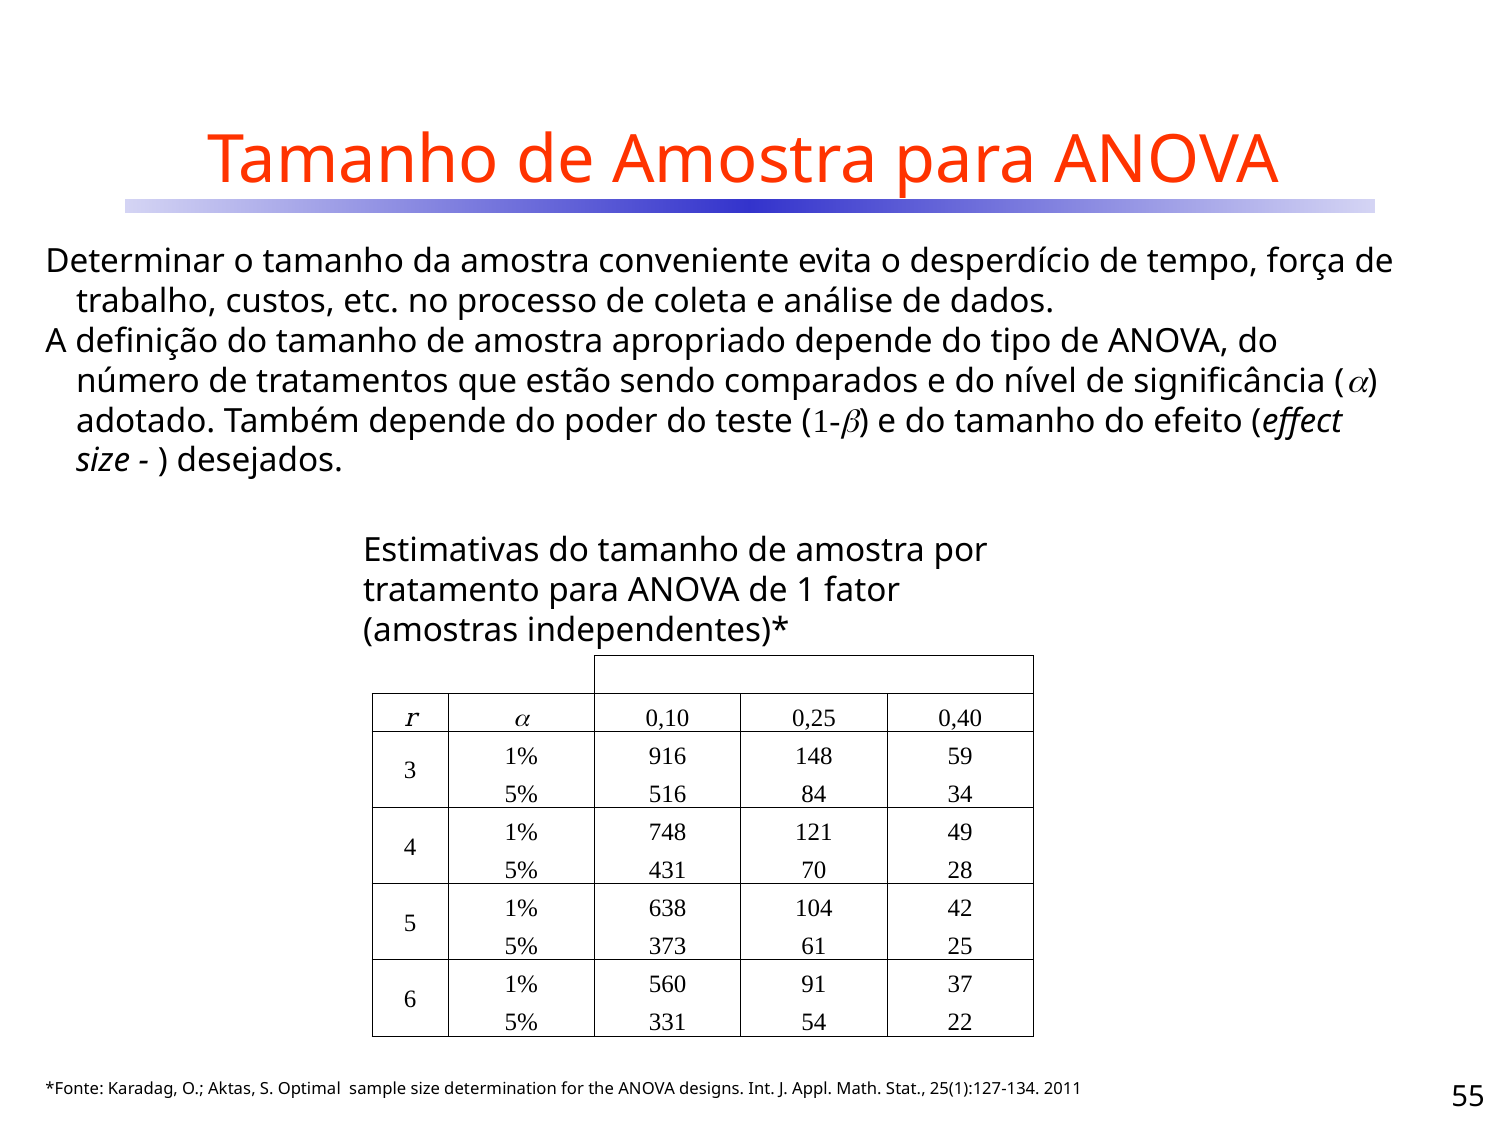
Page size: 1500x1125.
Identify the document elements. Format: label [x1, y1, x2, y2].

text_box [30, 1070, 1412, 1106]
text_box [348, 520, 1034, 656]
slide_number [1187, 1049, 1500, 1125]
title [49, 99, 1438, 213]
